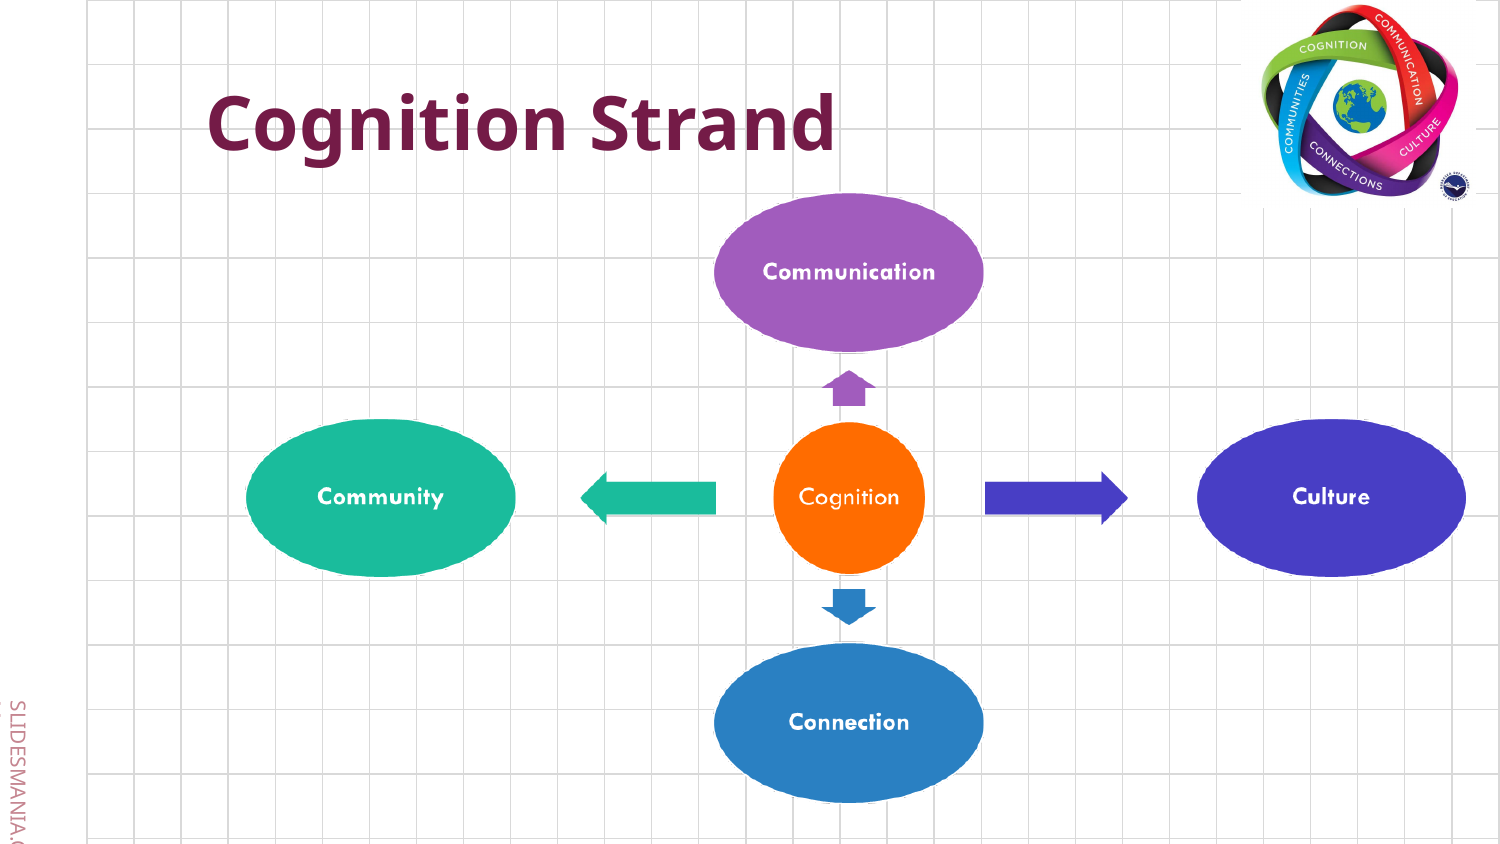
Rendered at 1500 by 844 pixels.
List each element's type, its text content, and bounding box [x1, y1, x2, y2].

picture [222, 0, 1476, 804]
title Cognition Strand [193, 44, 1236, 208]
